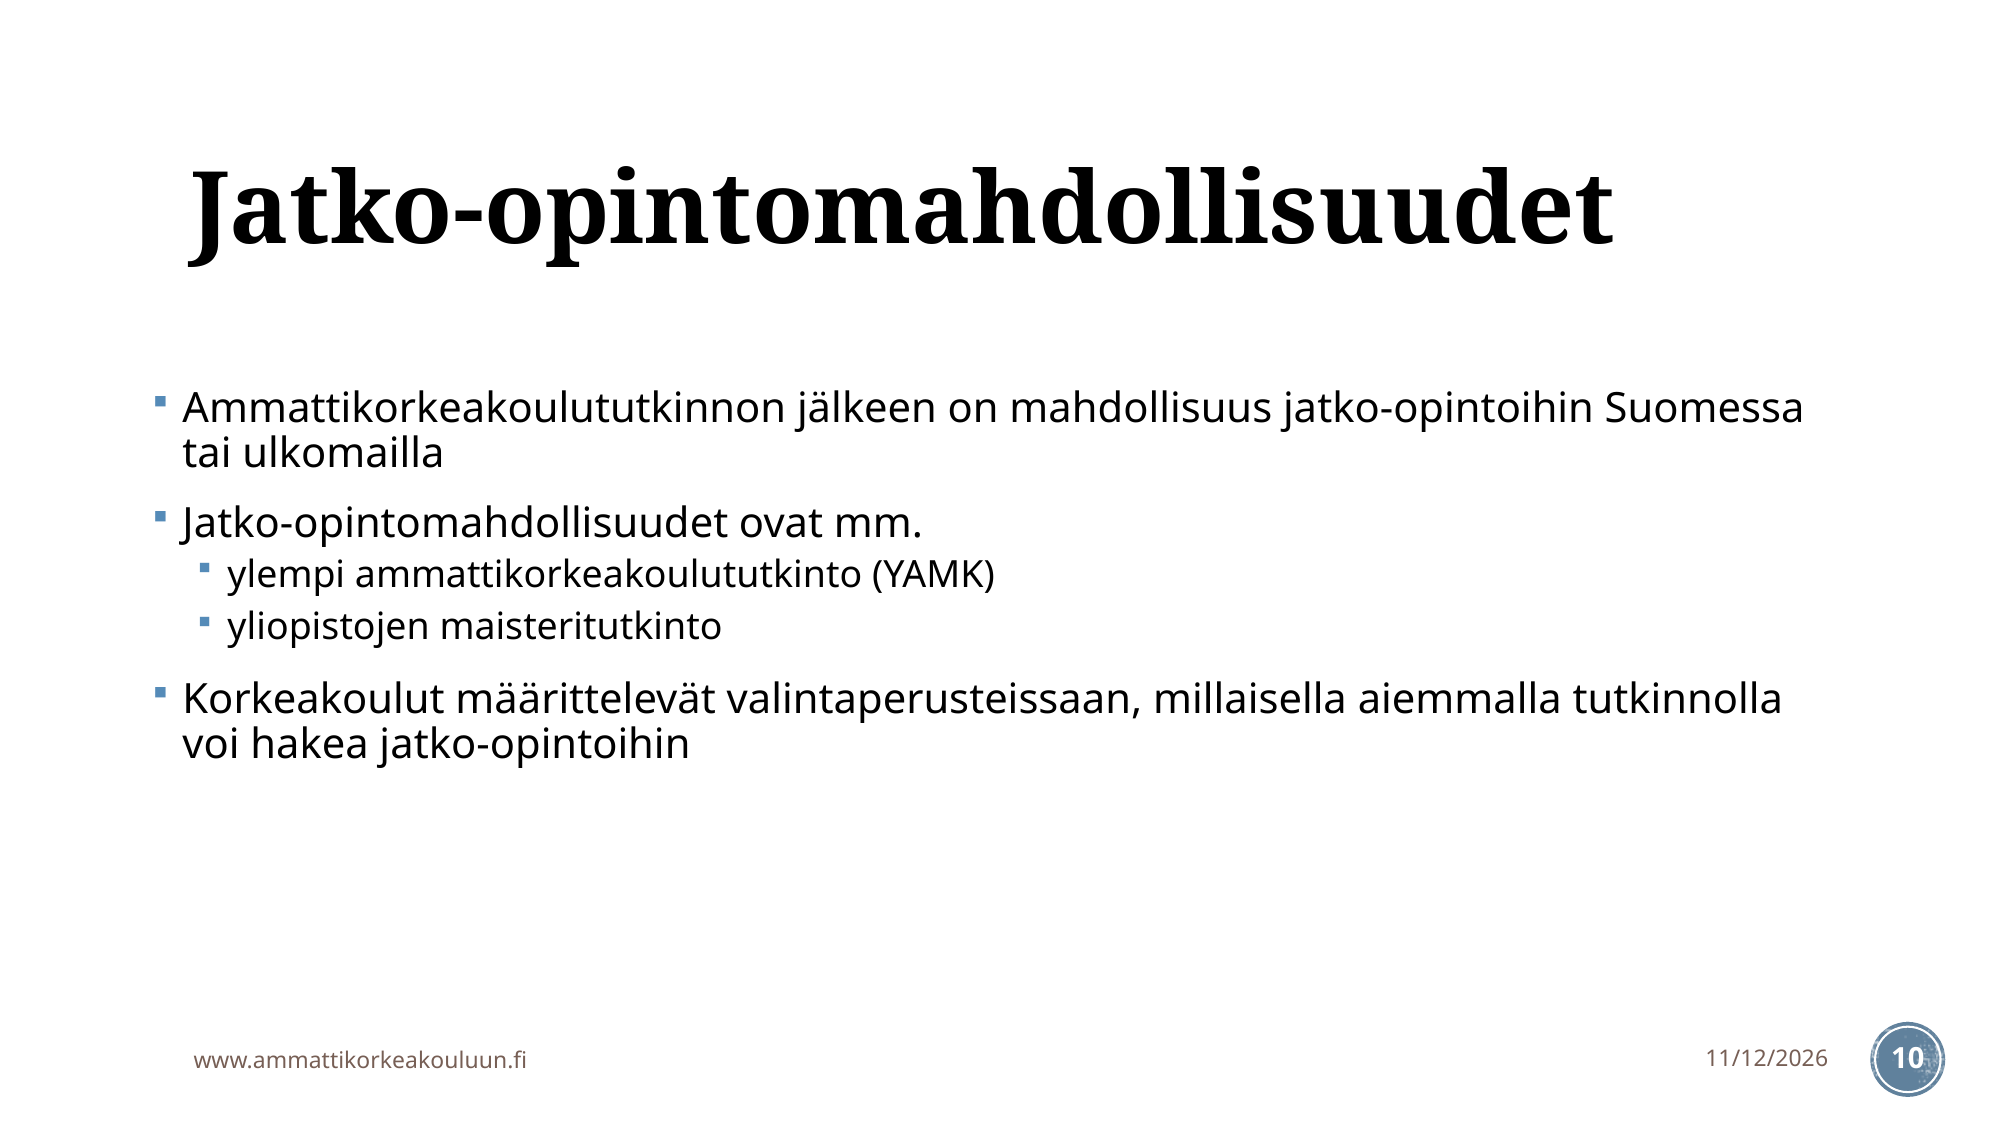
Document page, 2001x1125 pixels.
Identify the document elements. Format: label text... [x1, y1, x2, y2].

title Jatko-opintomahdollisuudet [175, 79, 1826, 344]
list Ammattikorkeakoulututkinnon jälkeen on mahdollisuus jatko-opintoihin Suomessa tai ulkomailla Jatko-opintomahdollisuudet ovat mm. ylempi ammattikorkeakoulututkinto (YAMK) yliopistojen maisteritutkinto Korkeakoulut määrittelevät valintaperusteissaan, millaisella aiemmalla tutkinnolla voi hakea jatko-opintoihin [137, 378, 1863, 996]
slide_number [1306, 1028, 1844, 1089]
footer www.ammattikorkeakouluun.fi [178, 1028, 1217, 1089]
slide_number 10 [1855, 1028, 1961, 1089]
